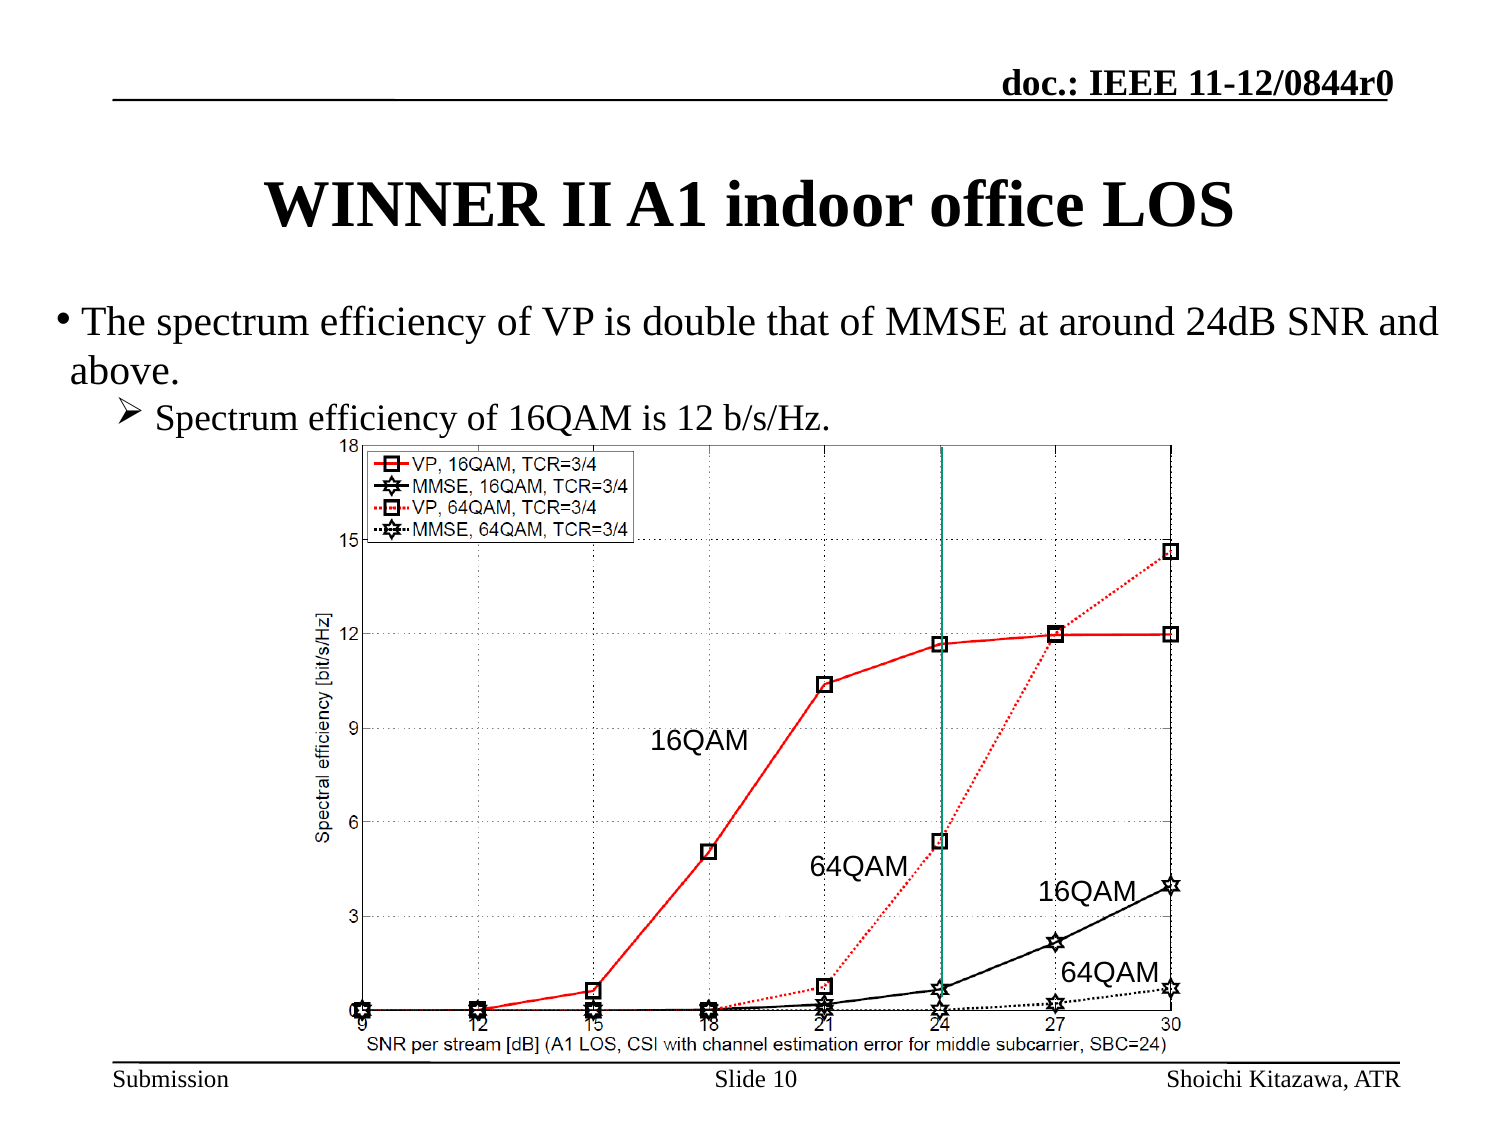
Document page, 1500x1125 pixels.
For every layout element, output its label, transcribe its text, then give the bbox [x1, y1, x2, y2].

title WINNER II A1 indoor office LOS [112, 112, 1388, 285]
picture [306, 436, 1188, 1058]
footer Shoichi Kitazawa, ATR [878, 1061, 1402, 1093]
slide_number Slide 10 [712, 1065, 800, 1123]
text_box The spectrum efficiency of VP is double that of MMSE at around 24dB SNR and above. Spectrum efficiency of 16QAM is 12 b/s/Hz. [41, 285, 1459, 446]
